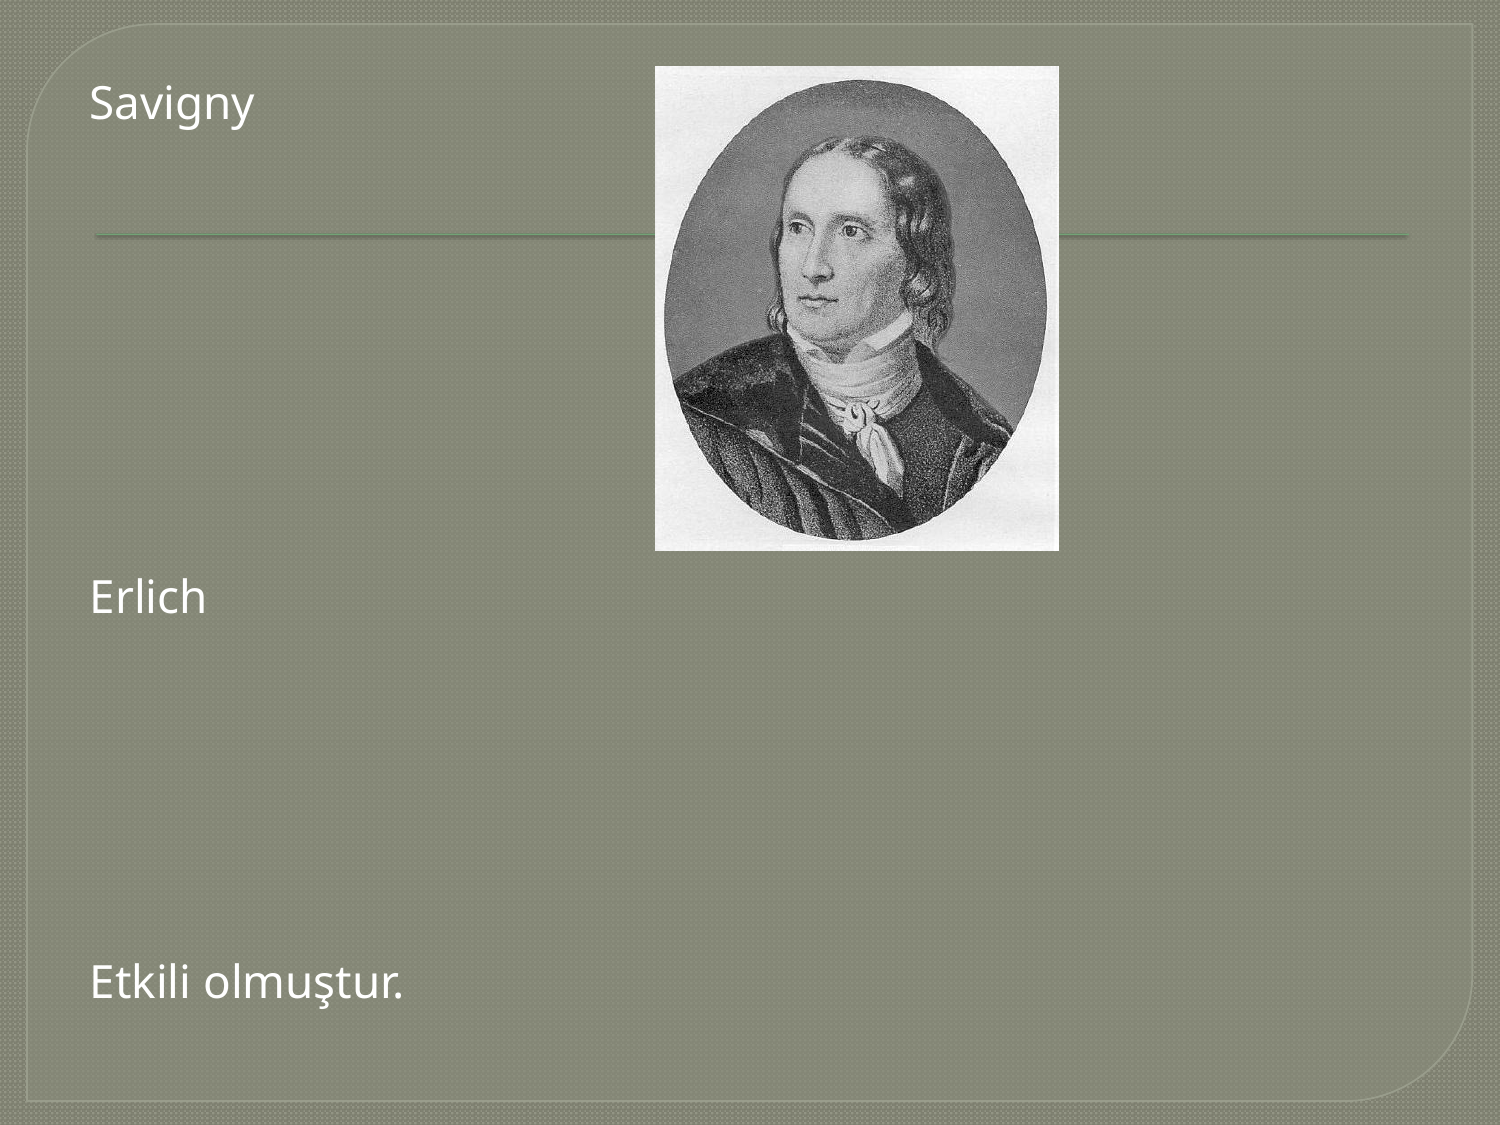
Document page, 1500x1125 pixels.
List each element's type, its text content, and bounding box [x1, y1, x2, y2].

list Savigny Erlich Etkili olmuştur. [75, 66, 1425, 1071]
picture [655, 66, 1059, 551]
